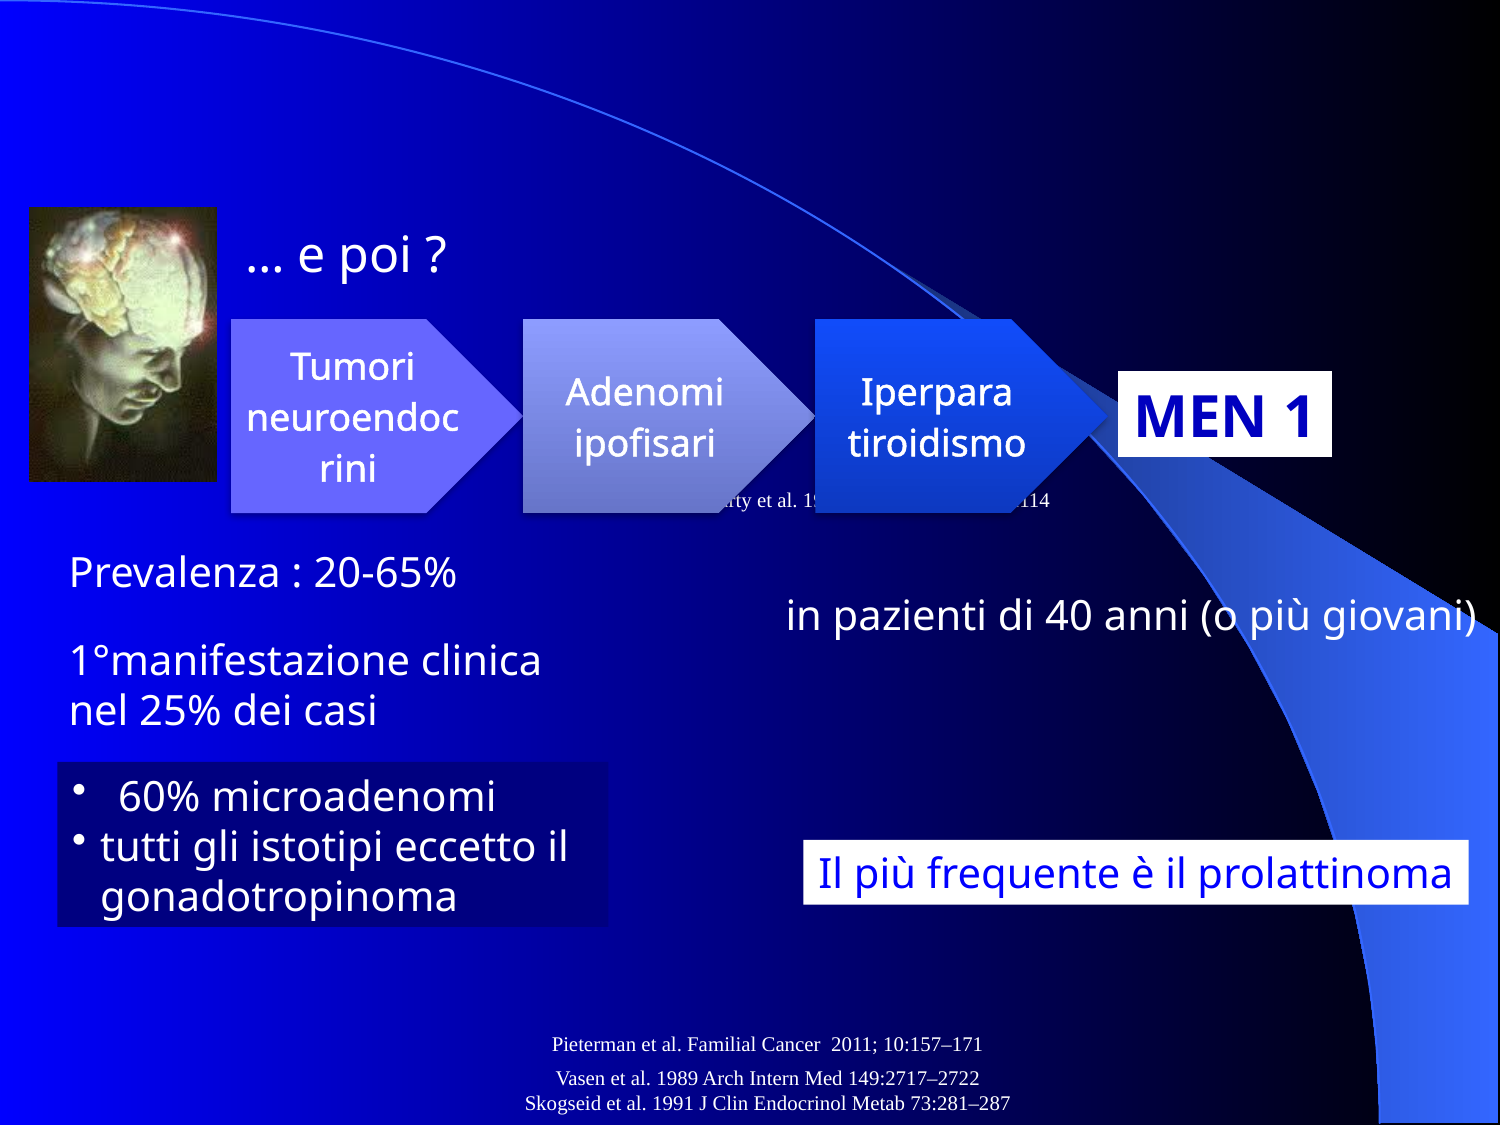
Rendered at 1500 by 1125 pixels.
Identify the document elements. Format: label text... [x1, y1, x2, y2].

text_box Pieterman et al. Familial Cancer 2011; 10:157–171 [537, 1023, 999, 1057]
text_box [230, 318, 1108, 514]
text_box … e poi ? [230, 215, 1128, 290]
text_box Vasen et al. 1989 Arch Intern Med 149:2717–2722 Skogseid et al. 1991 J Clin Endocrinol Metab 73:281–287 [501, 1057, 1034, 1123]
text_box Il più frequente è il prolattinoma [803, 839, 1469, 905]
text_box in pazienti di 40 anni (o più giovani) [770, 581, 1492, 647]
text_box 1°manifestazione clinica nel 25% dei casi [53, 626, 609, 742]
picture [29, 207, 218, 482]
text_box MEN 1 [1118, 371, 1332, 457]
text_box 60% microadenomi tutti gli istotipi eccetto il gonadotropinoma [57, 761, 609, 927]
text_box Prevalenza : 20-65% [53, 538, 704, 604]
